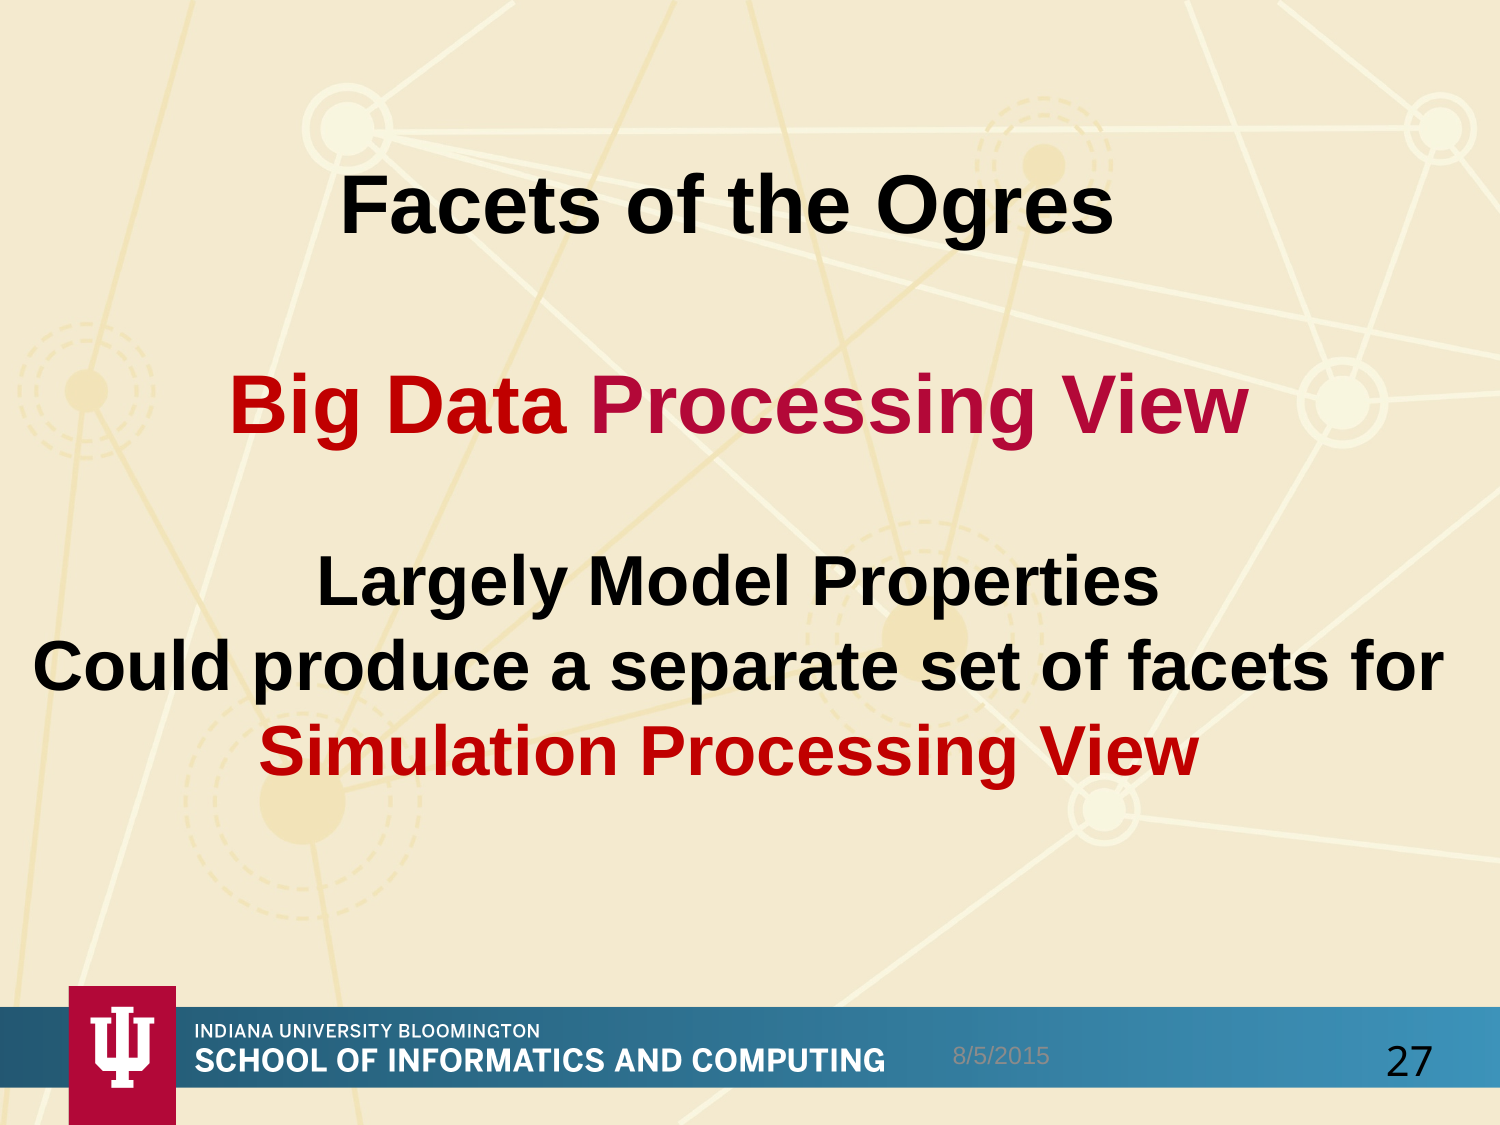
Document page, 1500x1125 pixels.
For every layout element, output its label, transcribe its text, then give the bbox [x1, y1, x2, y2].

slide_number 27 [1371, 1026, 1479, 1076]
title Facets of the Ogres Big Data Processing View Largely Model Properties Could produce a separate set of facets for Simulation Processing View [0, 349, 1479, 591]
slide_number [937, 1024, 1275, 1085]
picture [0, 0, 1500, 1125]
